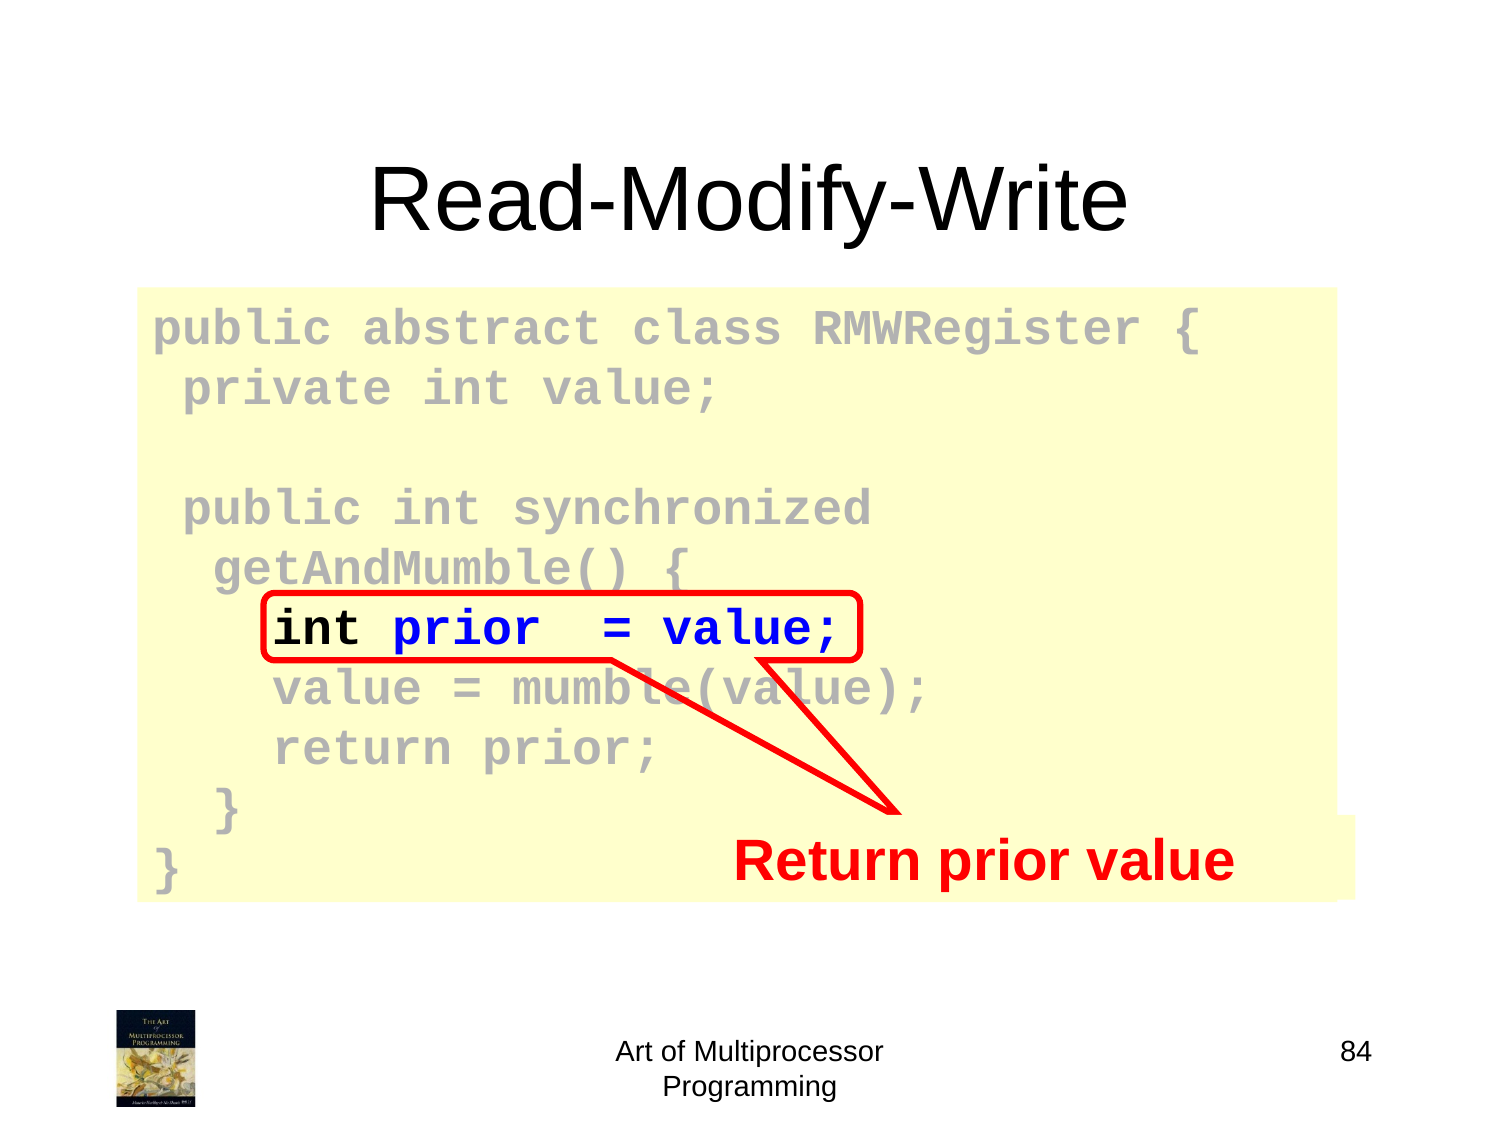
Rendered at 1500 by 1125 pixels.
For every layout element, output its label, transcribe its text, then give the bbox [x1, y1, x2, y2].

text_box [263, 592, 898, 814]
footer Art of Multiprocessor Programming [512, 1025, 988, 1100]
title Read-Modify-Write [112, 99, 1388, 288]
text_box Return prior value [614, 814, 1356, 900]
picture [107, 1010, 204, 1107]
slide_number 84 [1074, 1024, 1388, 1101]
text_box public abstract class RMWRegister { private int value; public int synchronized getAndMumble() { int prior = value; value = mumble(value); return prior; } } [137, 288, 1338, 903]
